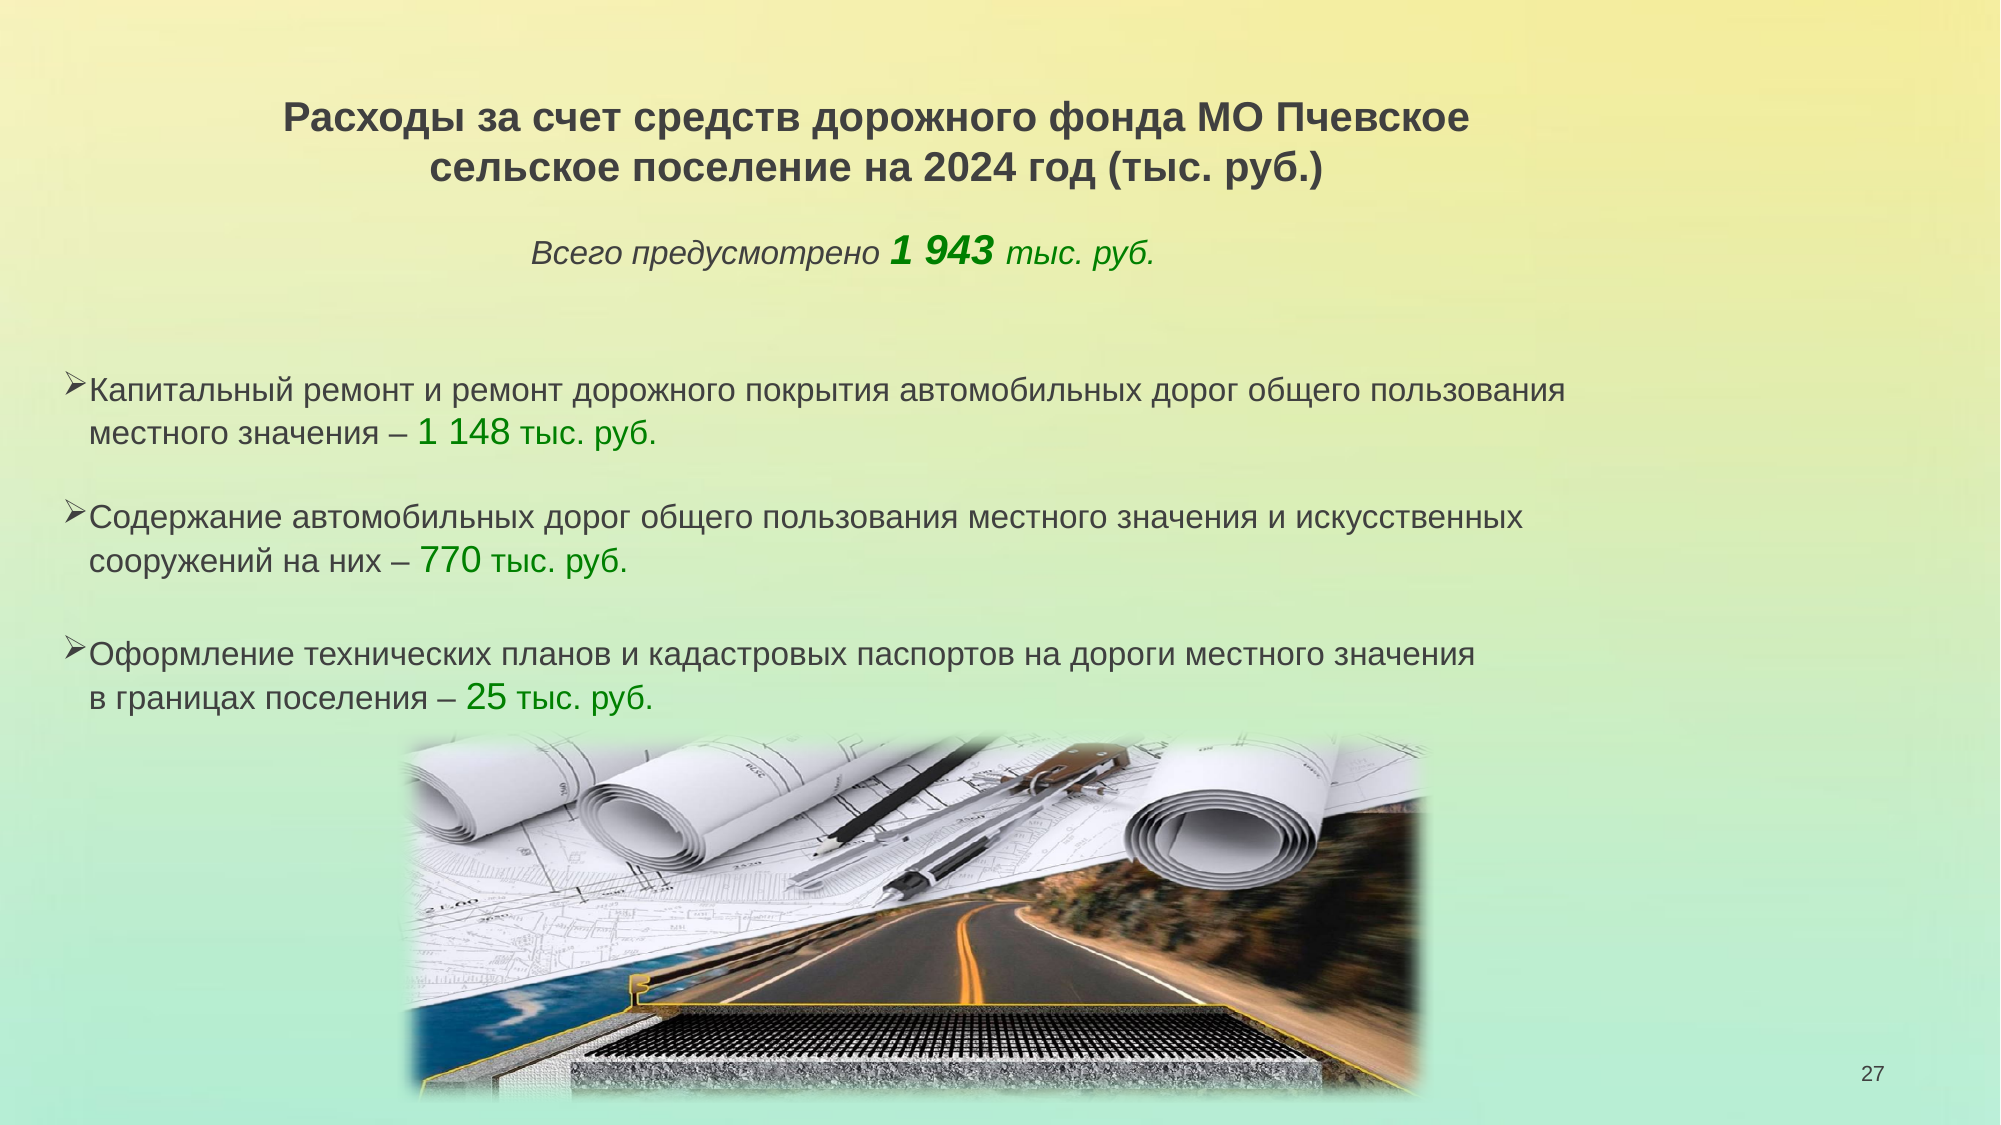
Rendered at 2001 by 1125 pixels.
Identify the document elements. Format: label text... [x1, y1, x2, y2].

text_box Оформление технических планов и кадастровых паспортов на дороги местного значения в границах поселения – 25 тыс. руб. [47, 624, 1508, 725]
text_box Всего предусмотрено 1 943 тыс. руб. [383, 215, 1313, 281]
text_box Капитальный ремонт и ремонт дорожного покрытия автомобильных дорог общего пользования местного значения – 1 148 тыс. руб. [47, 360, 1686, 460]
text_box Содержание автомобильных дорог общего пользования местного значения и искусственных сооружений на них – 770 тыс. руб. [47, 488, 1686, 588]
slide_number 27 [1438, 1042, 1900, 1103]
title Расходы за счет средств дорожного фонда МО Пчевское сельское поселение на 2024 год (тыс. руб.) [208, 54, 1545, 226]
picture [0, 0, 2001, 1125]
